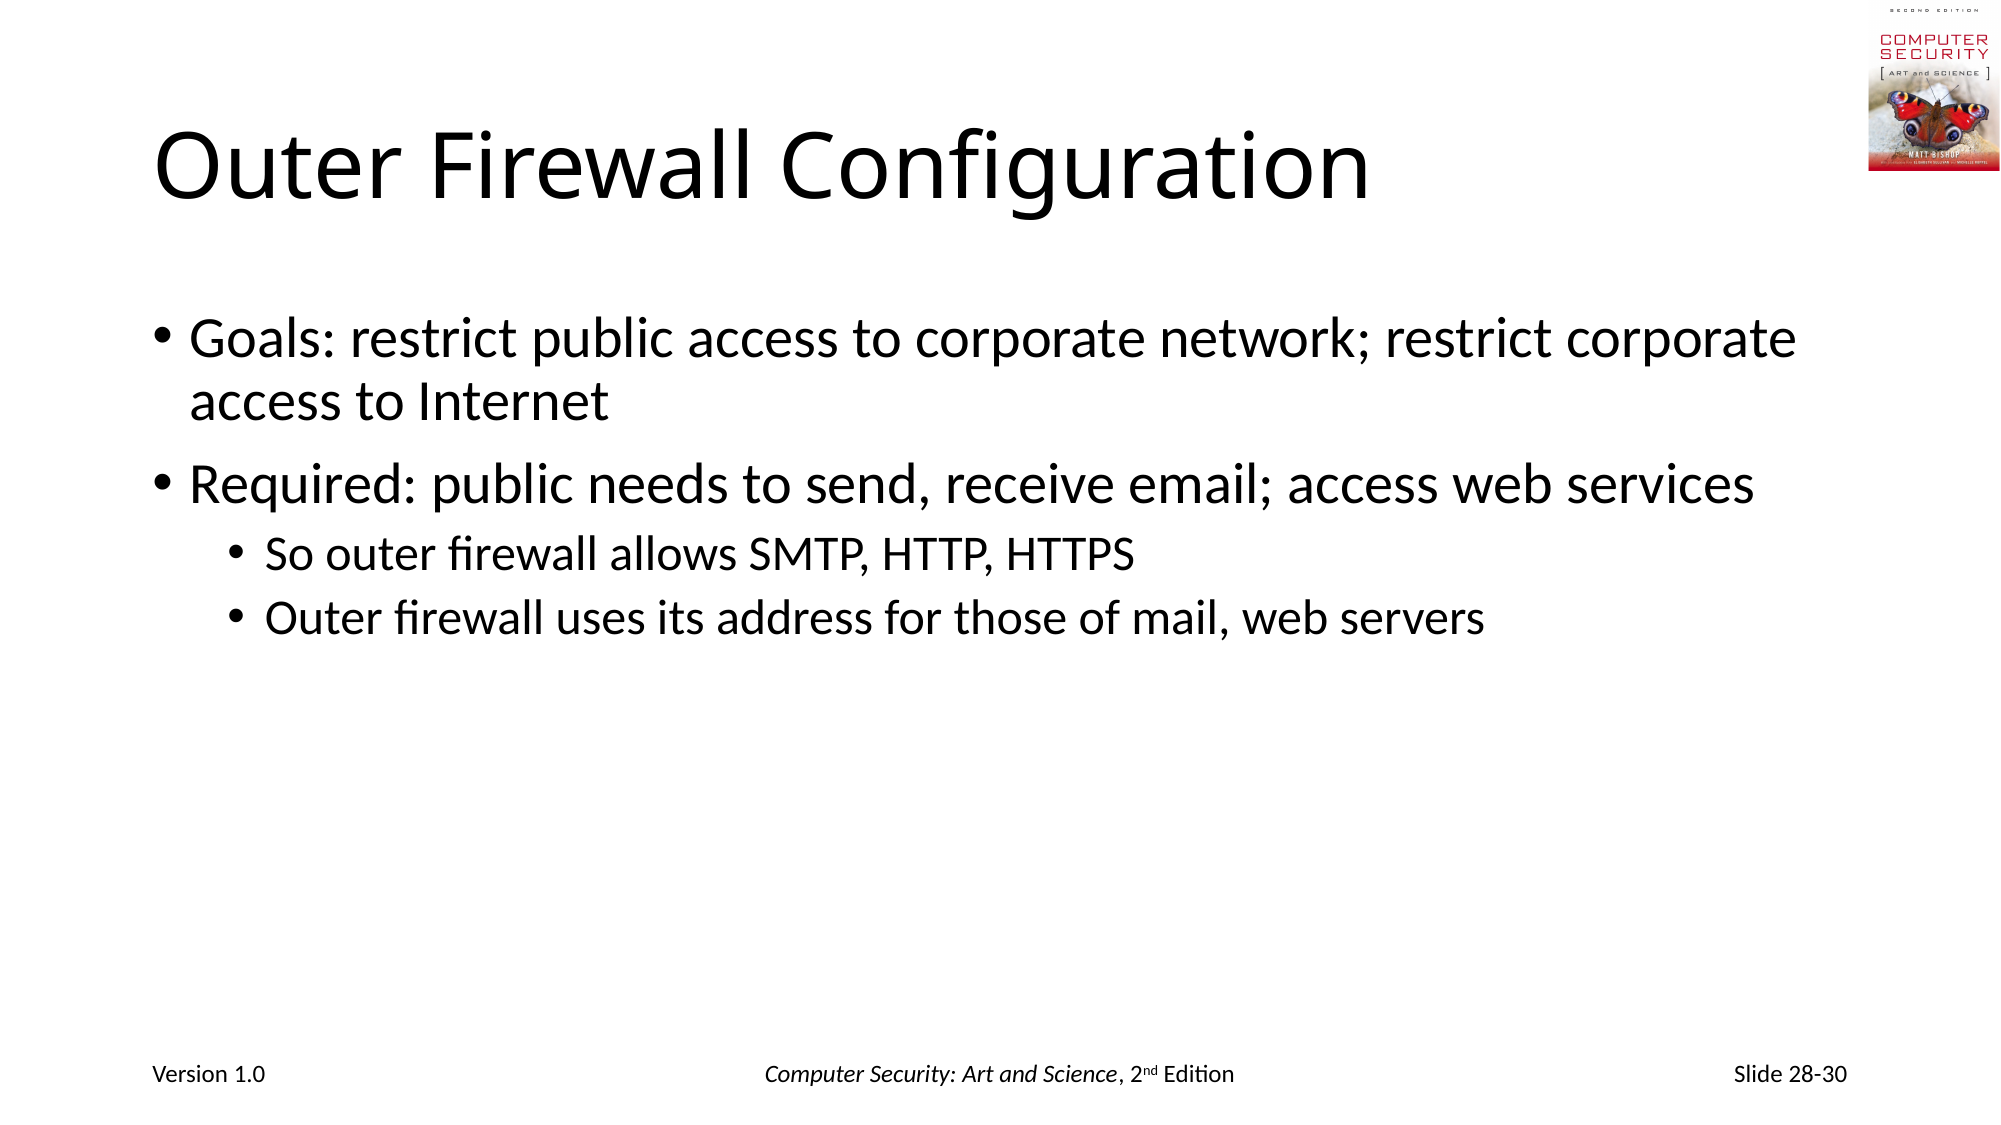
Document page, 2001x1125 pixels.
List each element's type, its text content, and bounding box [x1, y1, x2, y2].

list Goals: restrict public access to corporate network; restrict corporate access to Internet Required: public needs to send, receive email; access web services So outer firewall allows SMTP, HTTP, HTTPS Outer firewall uses its address for those of mail, web servers [137, 299, 1863, 1014]
slide_number Version 1.0 [137, 1042, 588, 1103]
slide_number Slide 28-30 [1412, 1042, 1863, 1103]
picture [1868, 0, 2000, 171]
title Outer Firewall Configuration [137, 59, 1863, 278]
footer Computer Security: Art and Science, 2nd Edition [662, 1042, 1338, 1103]
